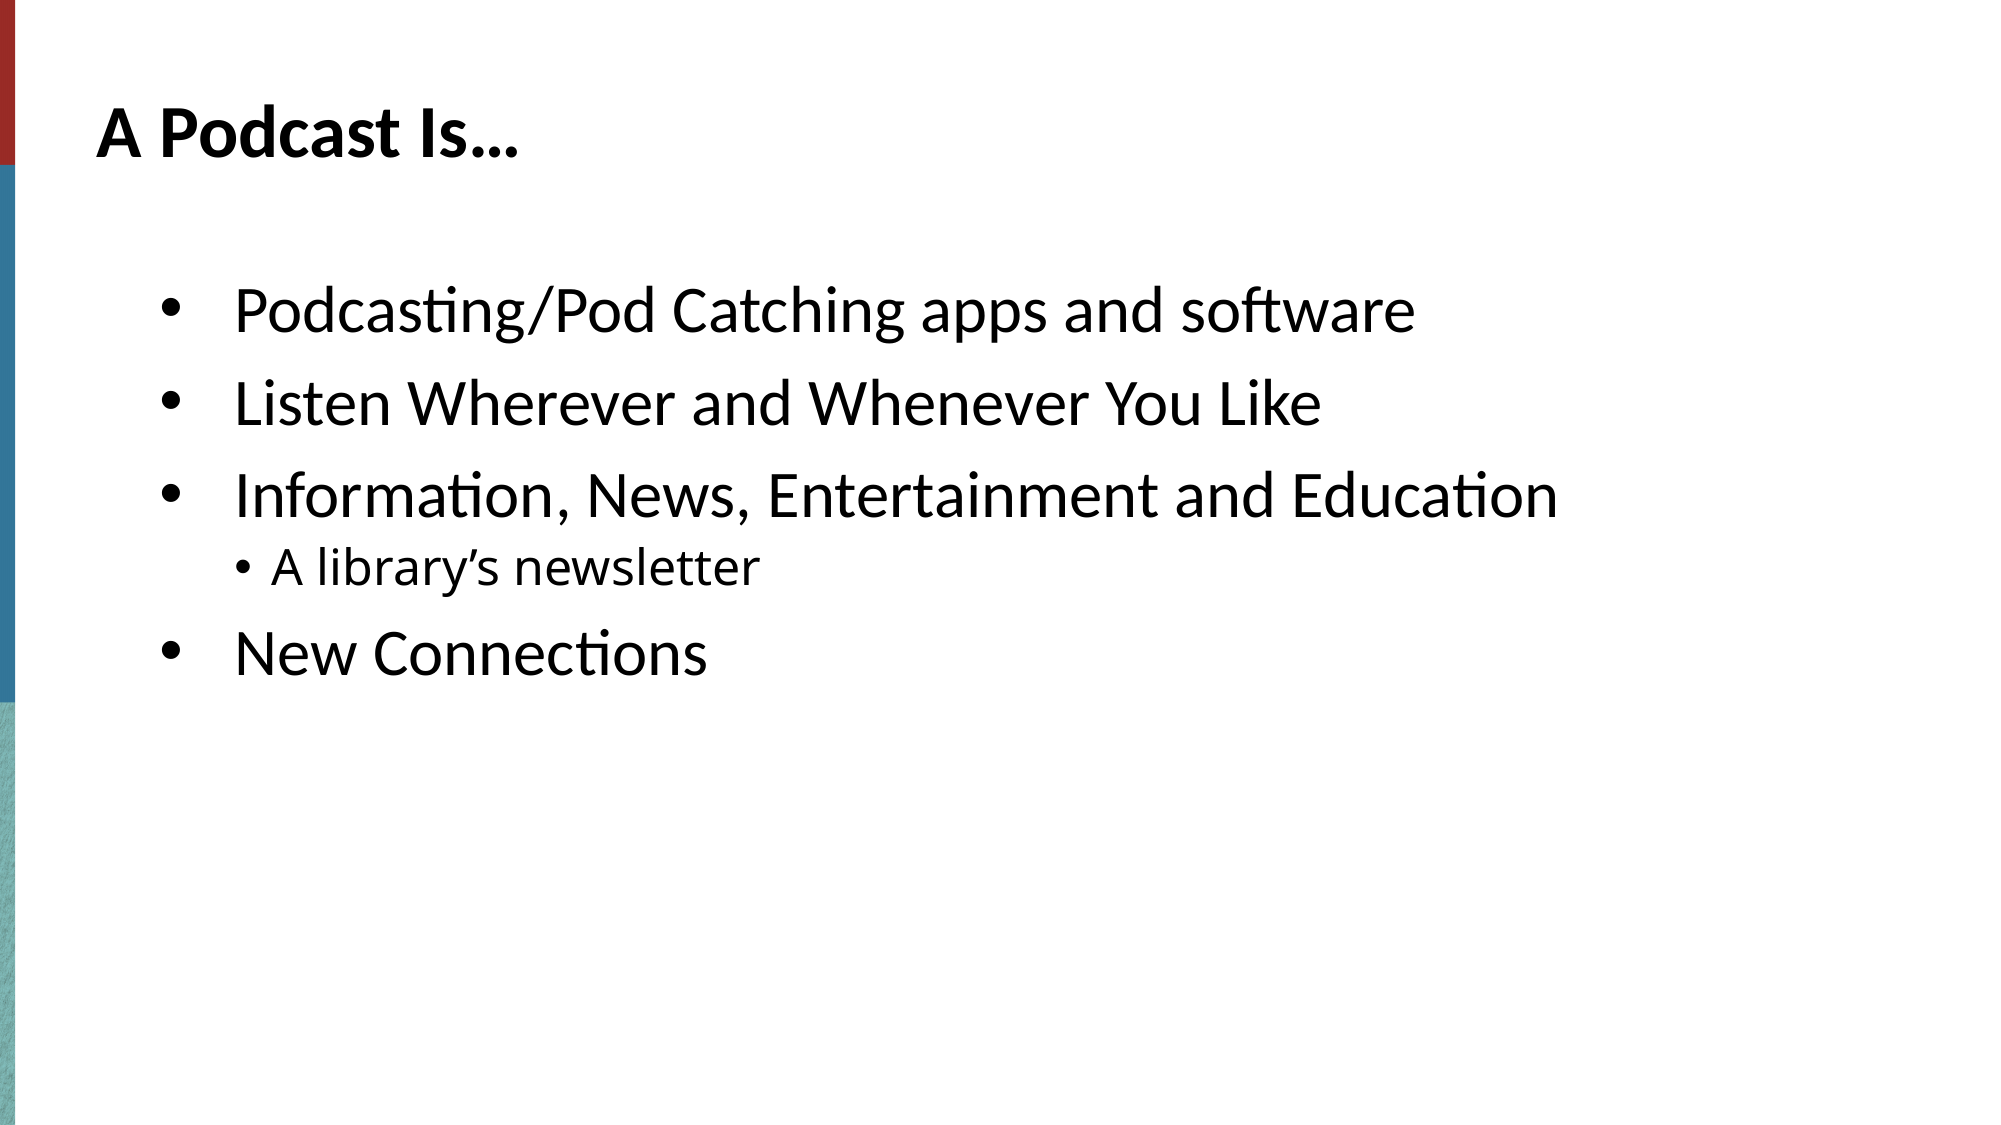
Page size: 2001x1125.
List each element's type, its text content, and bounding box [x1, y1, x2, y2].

list A Podcast Is… [81, 85, 1690, 193]
list Podcasting/Pod Catching apps and software Listen Wherever and Whenever You Like Information, News, Entertainment and Education A library’s newsletter New Connections [144, 266, 1753, 907]
picture [0, 0, 16, 1125]
